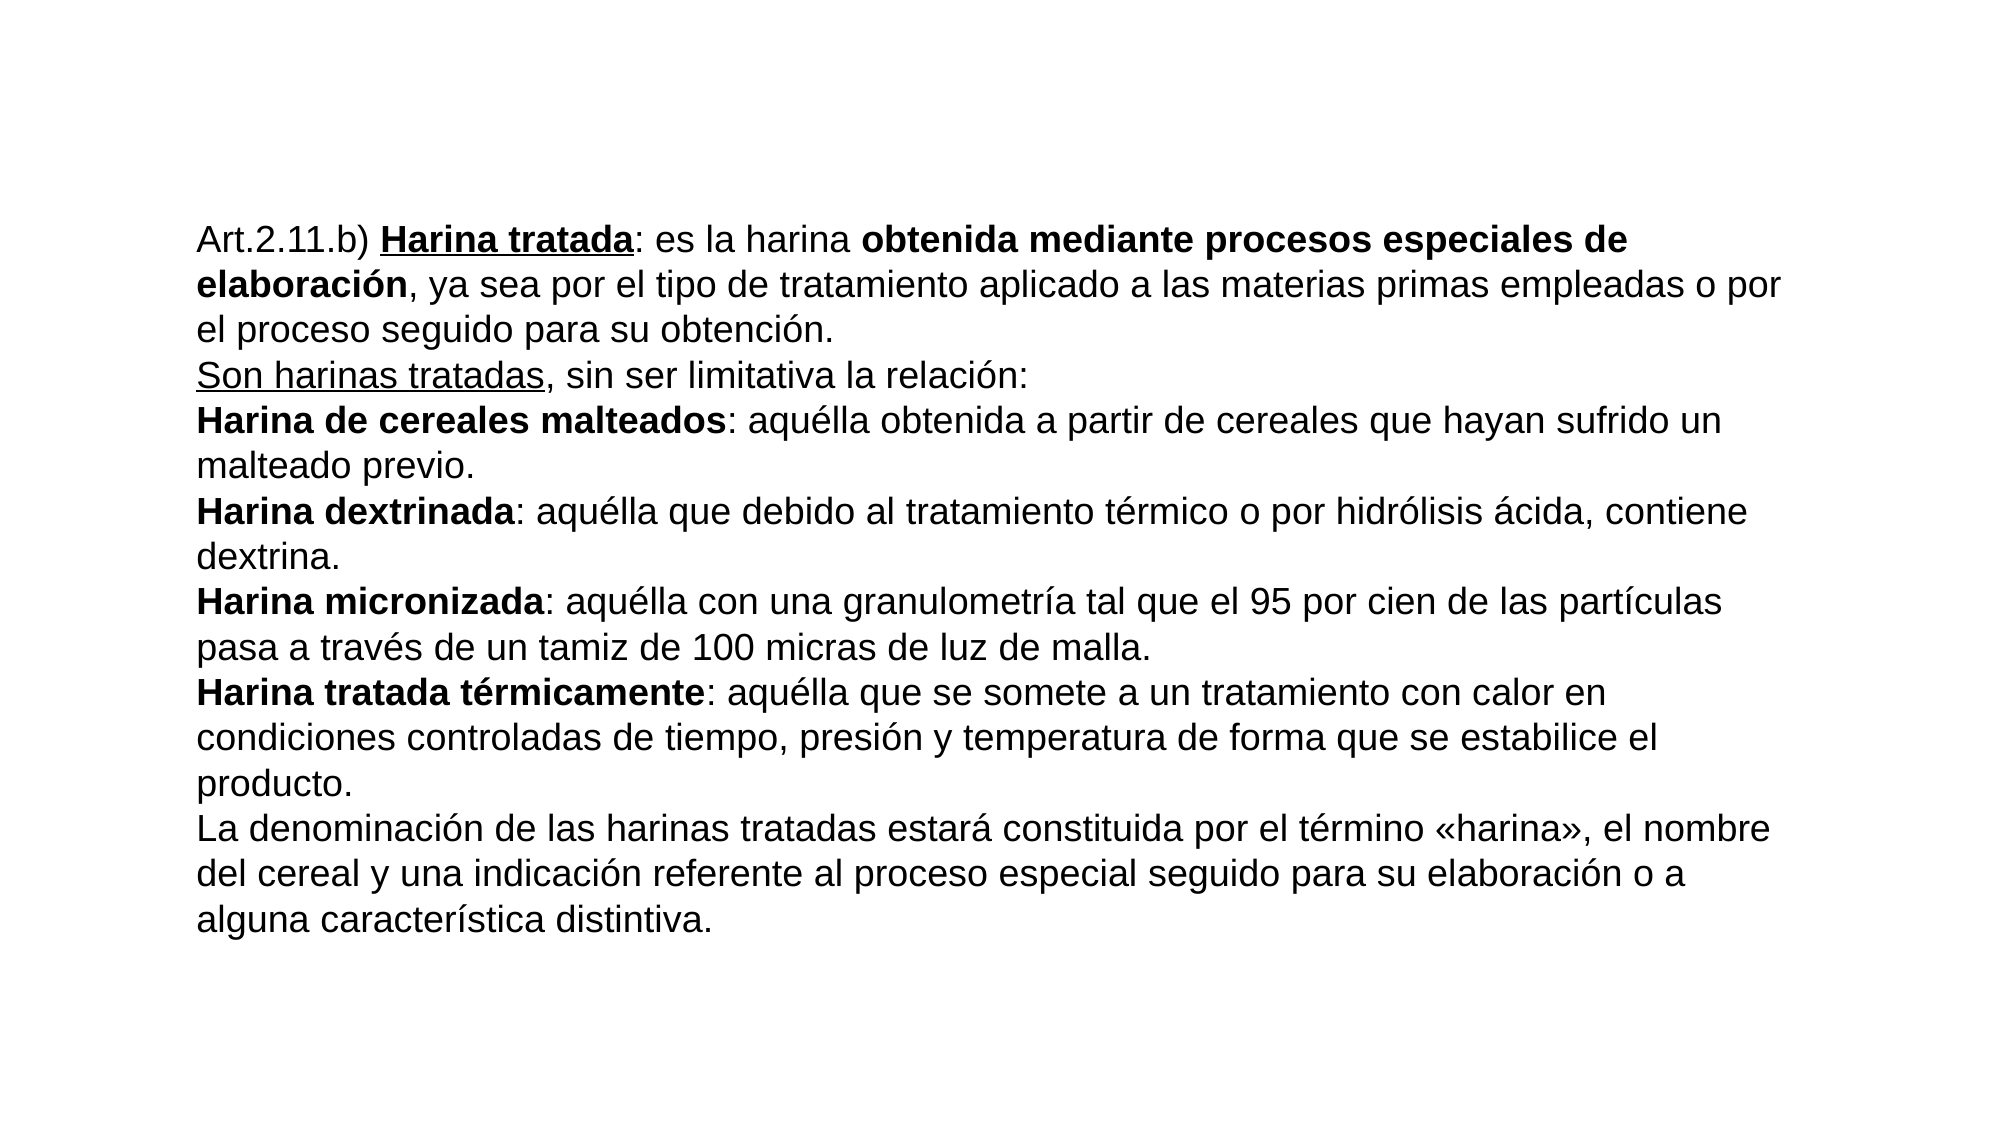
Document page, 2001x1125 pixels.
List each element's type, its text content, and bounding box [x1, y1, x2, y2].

text_box Art.2.11.b) Harina tratada: es la harina obtenida mediante procesos especiales de elaboración, ya sea por el tipo de tratamiento aplicado a las materias primas empleadas o por el proceso seguido para su obtención. Son harinas tratadas, sin ser limitativa la relación: Harina de cereales malteados: aquélla obtenida a partir de cereales que hayan sufrido un malteado previo. Harina dextrinada: aquélla que debido al tratamiento térmico o por hidrólisis ácida, contiene dextrina. Harina micronizada: aquélla con una granulometría tal que el 95 por cien de las partículas pasa a través de un tamiz de 100 micras de luz de malla. Harina tratada térmicamente: aquélla que se somete a un tratamiento con calor en condiciones controladas de tiempo, presión y temperatura de forma que se estabilice el producto. La denominación de las harinas tratadas estará constituida por el término «harina», el nombre del cereal y una indicación referente al proceso especial seguido para su elaboración o a alguna característica distintiva. [181, 143, 1799, 948]
